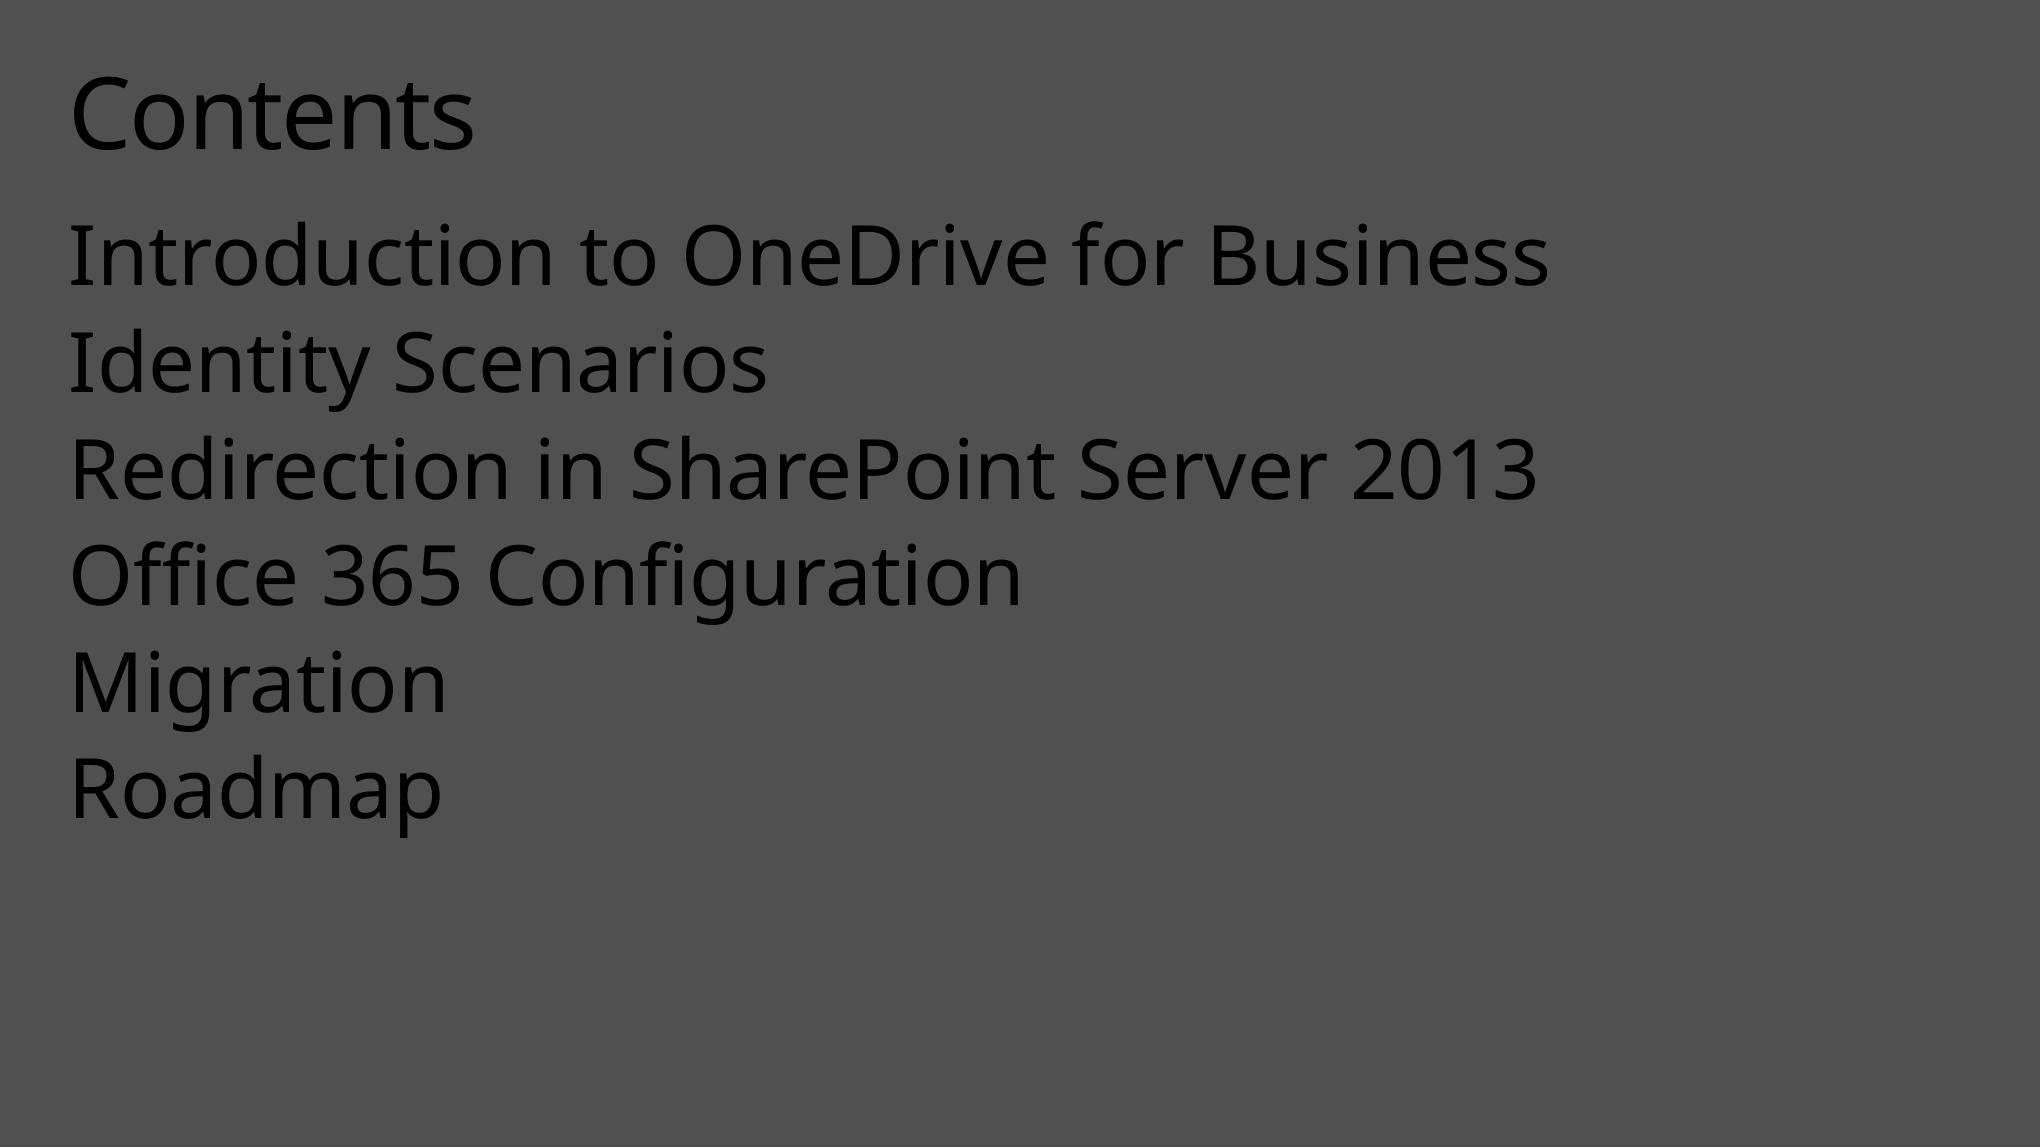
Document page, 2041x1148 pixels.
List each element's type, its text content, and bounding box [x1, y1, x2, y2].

list Introduction to OneDrive for Business Identity Scenarios Redirection in SharePoint Server 2013 Office 365 Configuration Migration Roadmap [45, 198, 1996, 876]
title Contents [45, 48, 1996, 198]
